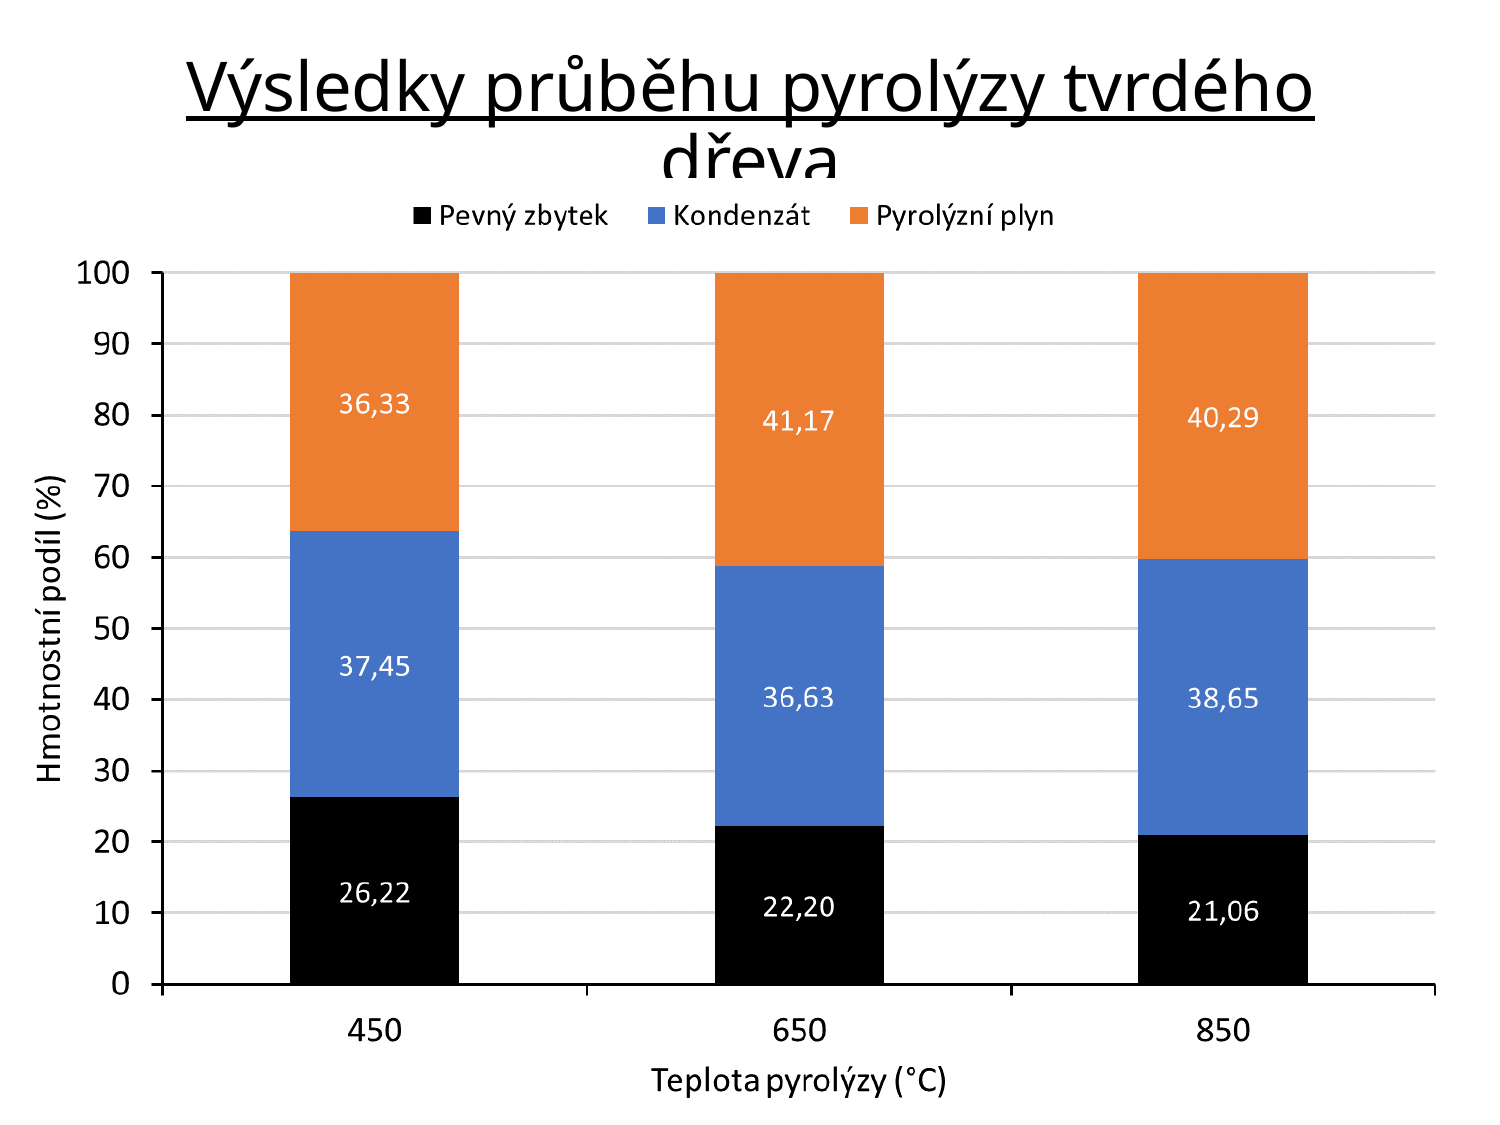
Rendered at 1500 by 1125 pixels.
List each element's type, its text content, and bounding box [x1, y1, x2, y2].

title Výsledky průběhu pyrolýzy tvrdého dřeva [103, 60, 1398, 178]
picture [0, 178, 1457, 1125]
